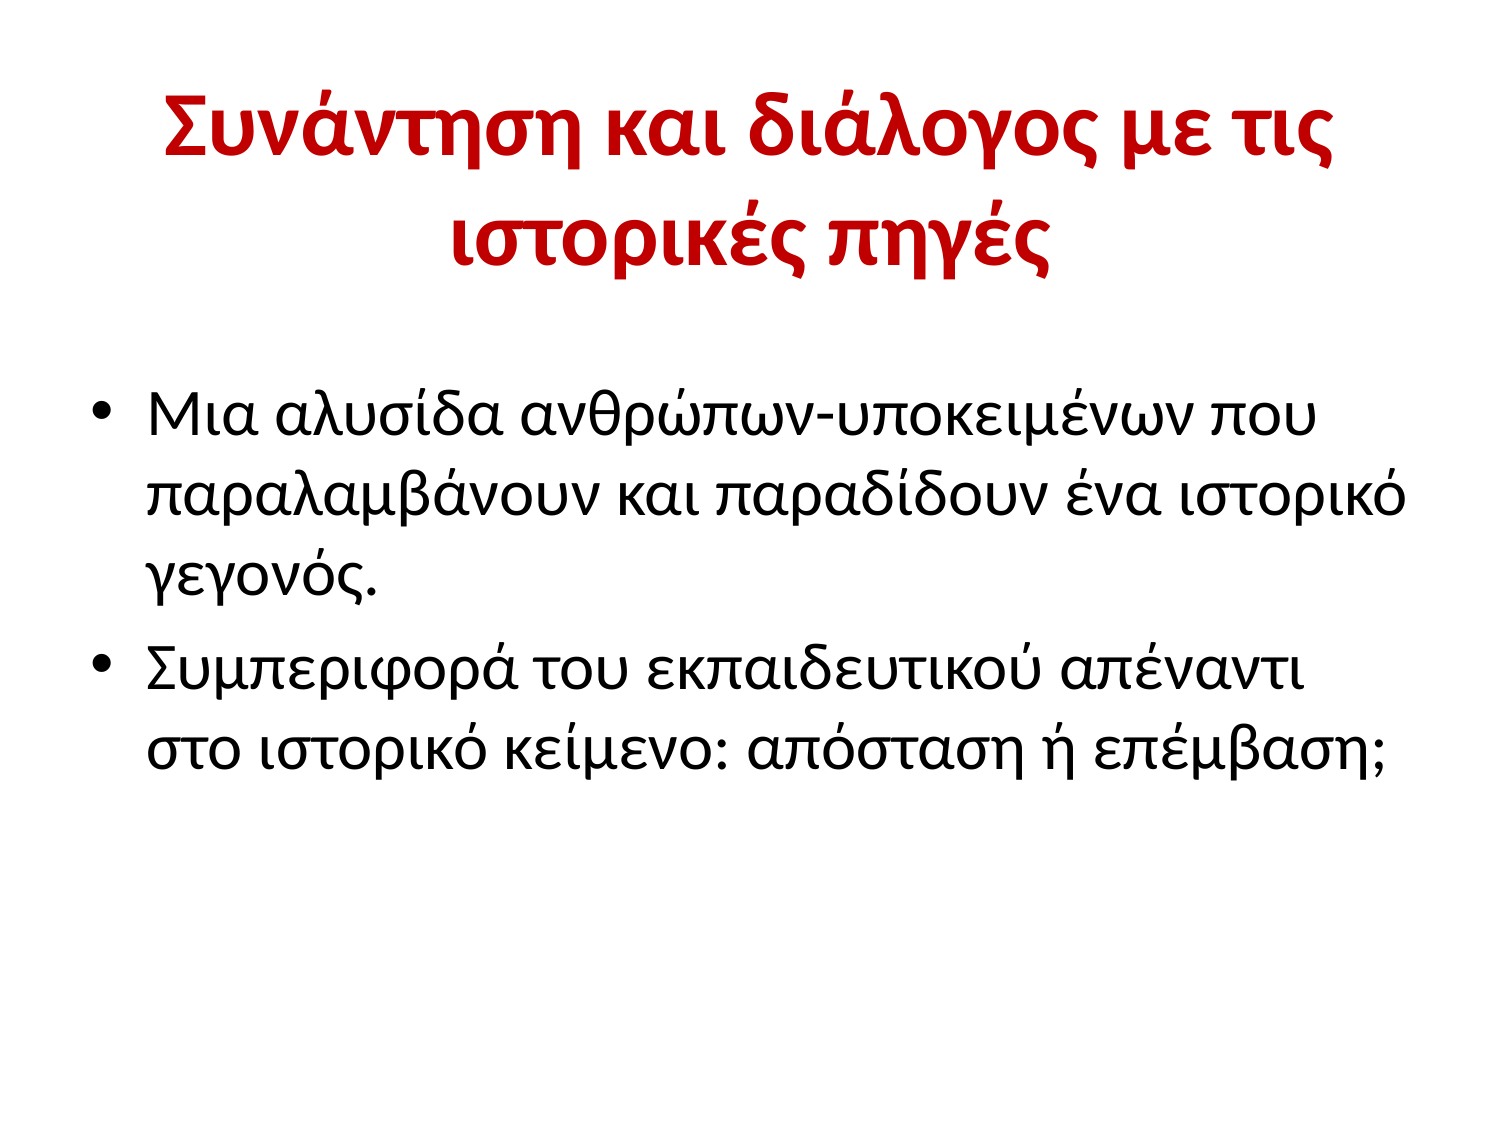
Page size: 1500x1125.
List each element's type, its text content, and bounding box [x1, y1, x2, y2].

list Μια αλυσίδα ανθρώπων-υποκειμένων που παραλαμβάνουν και παραδίδουν ένα ιστορικό γεγονός. Συμπεριφορά του εκπαιδευτικού απέναντι στο ιστορικό κείμενο: απόσταση ή επέμβαση; [75, 361, 1425, 1005]
title Συνάντηση και διάλογος με τις ιστορικές πηγές [75, 45, 1425, 303]
